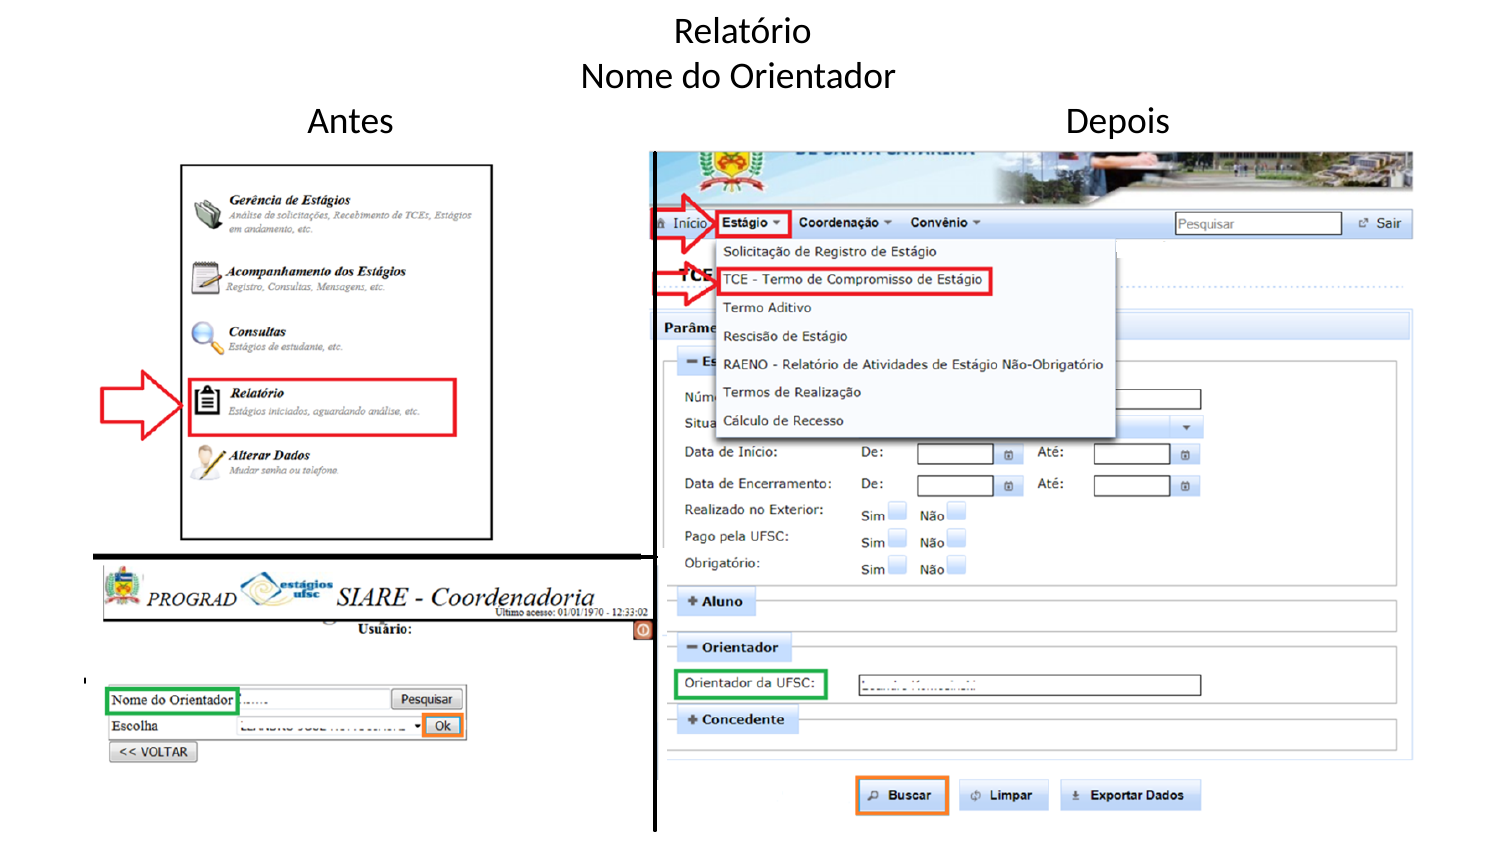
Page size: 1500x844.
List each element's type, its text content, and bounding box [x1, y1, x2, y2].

text_box Relatório Nome do Orientador Antes Depois [40, 0, 1446, 149]
picture [84, 149, 1416, 832]
